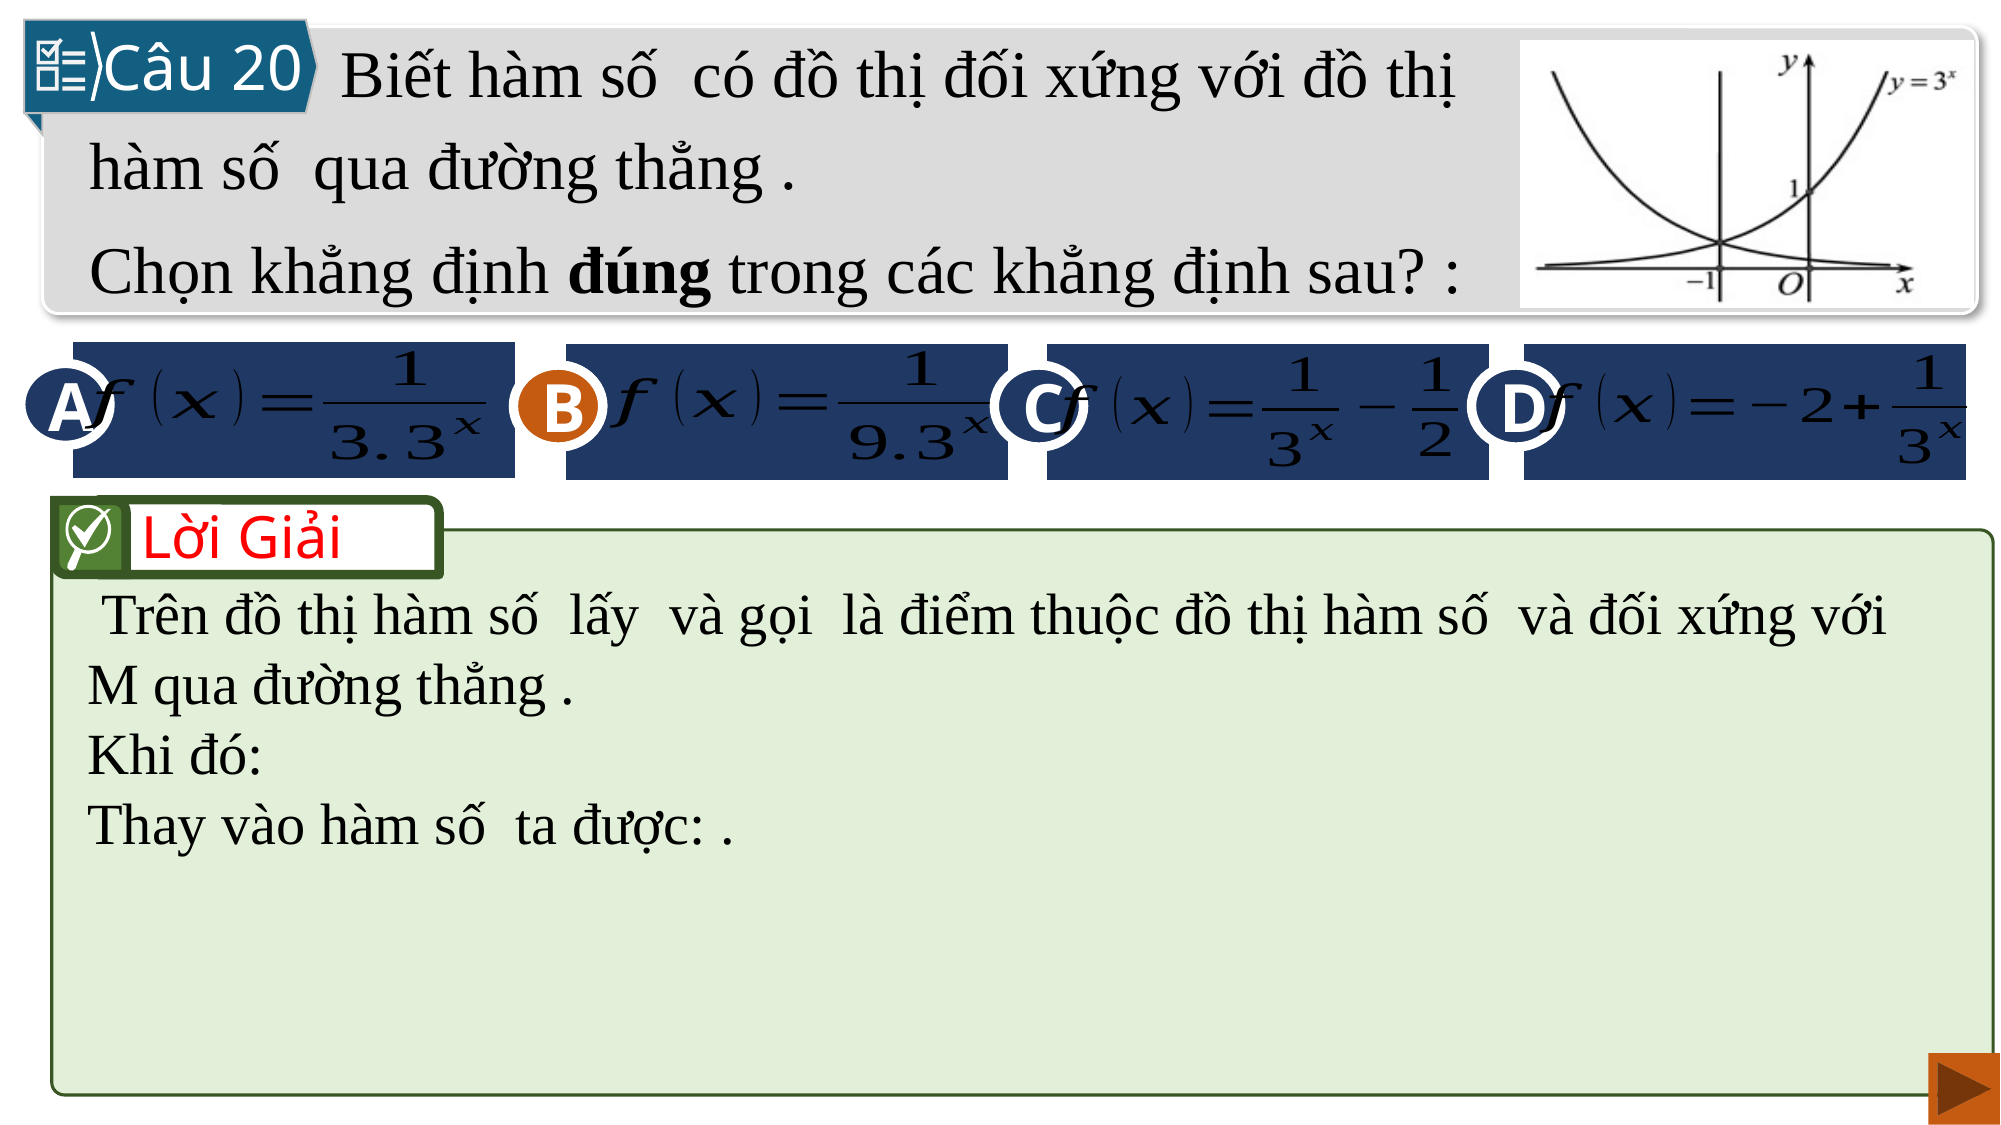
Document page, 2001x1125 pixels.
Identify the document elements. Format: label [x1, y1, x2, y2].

picture [1520, 40, 1974, 308]
text_box [1927, 1052, 2000, 1125]
text_box [20, 340, 1972, 482]
text_box [24, 19, 1978, 314]
text_box [51, 492, 1994, 1095]
